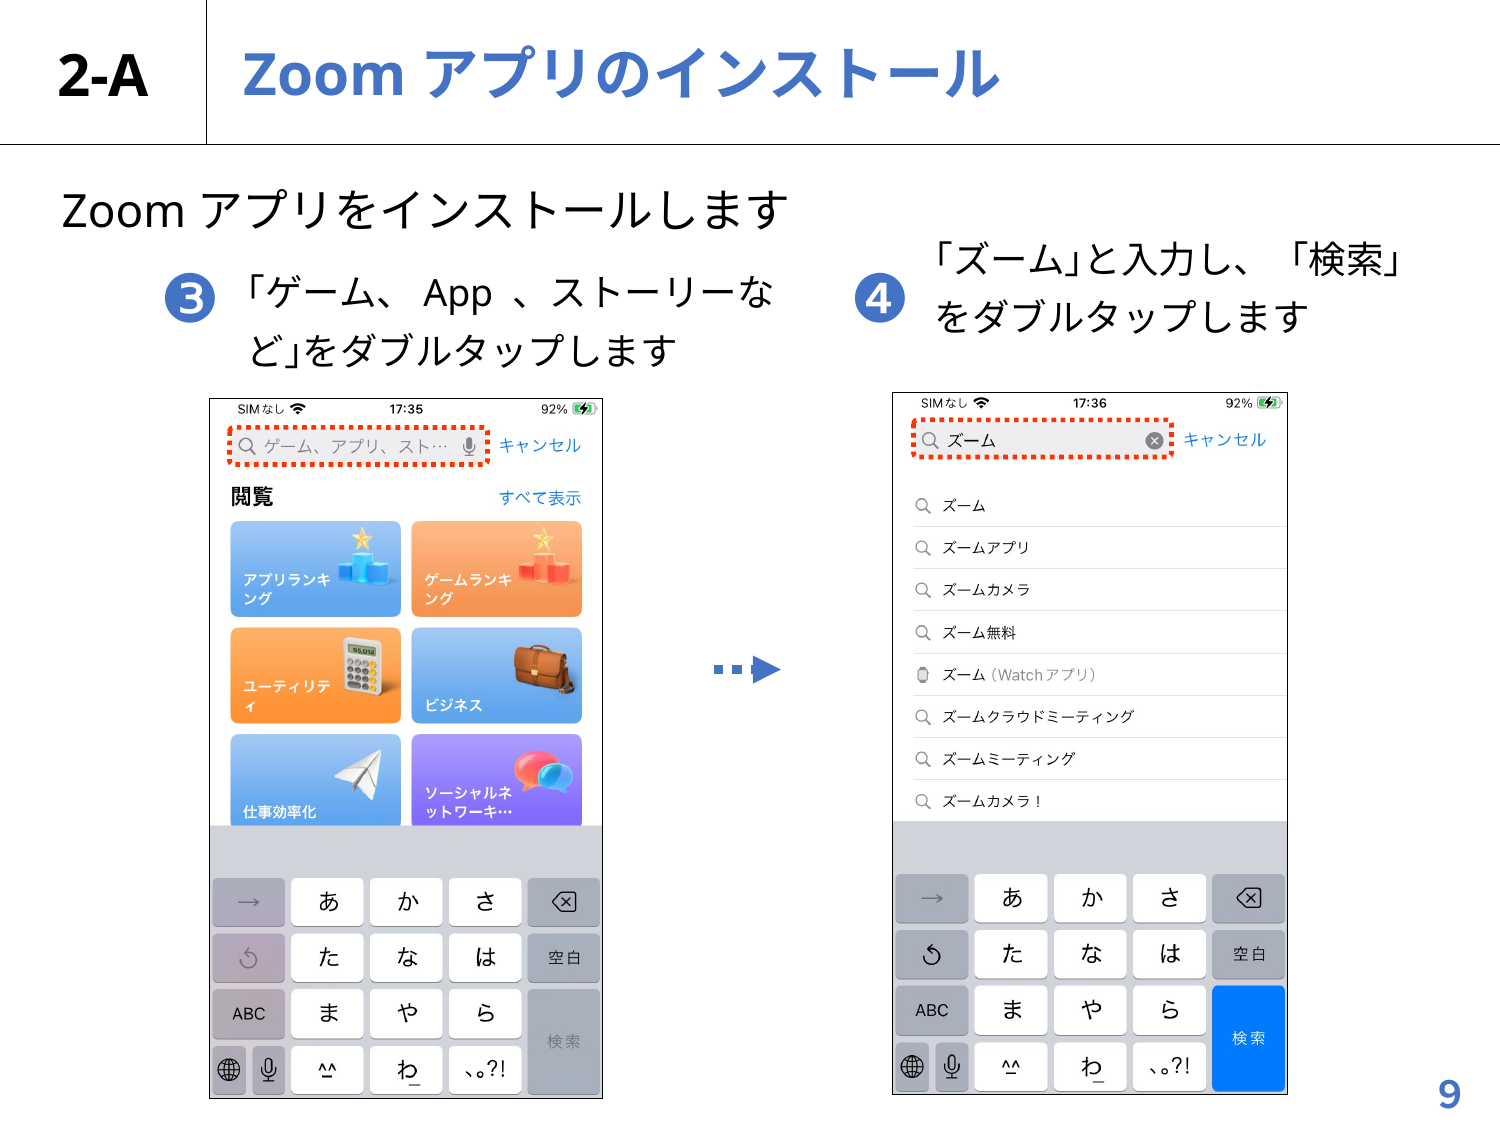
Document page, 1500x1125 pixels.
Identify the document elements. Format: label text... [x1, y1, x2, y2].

picture [892, 392, 1288, 1095]
text_box 2-A [0, 0, 207, 147]
text_box ❸ [145, 248, 223, 343]
text_box ９ [1399, 1063, 1500, 1123]
text_box ｢ズーム｣と入力し、「検索｣をダブルタップします [919, 214, 1444, 347]
title Zoomアプリのインストール [228, 36, 1472, 116]
text_box ｢ゲーム、App 、ストーリーなど｣をダブルタップします [231, 248, 799, 381]
text_box ❹ [835, 248, 919, 343]
picture [209, 398, 603, 1098]
text_box Zoomアプリをインストールします [46, 180, 1422, 274]
